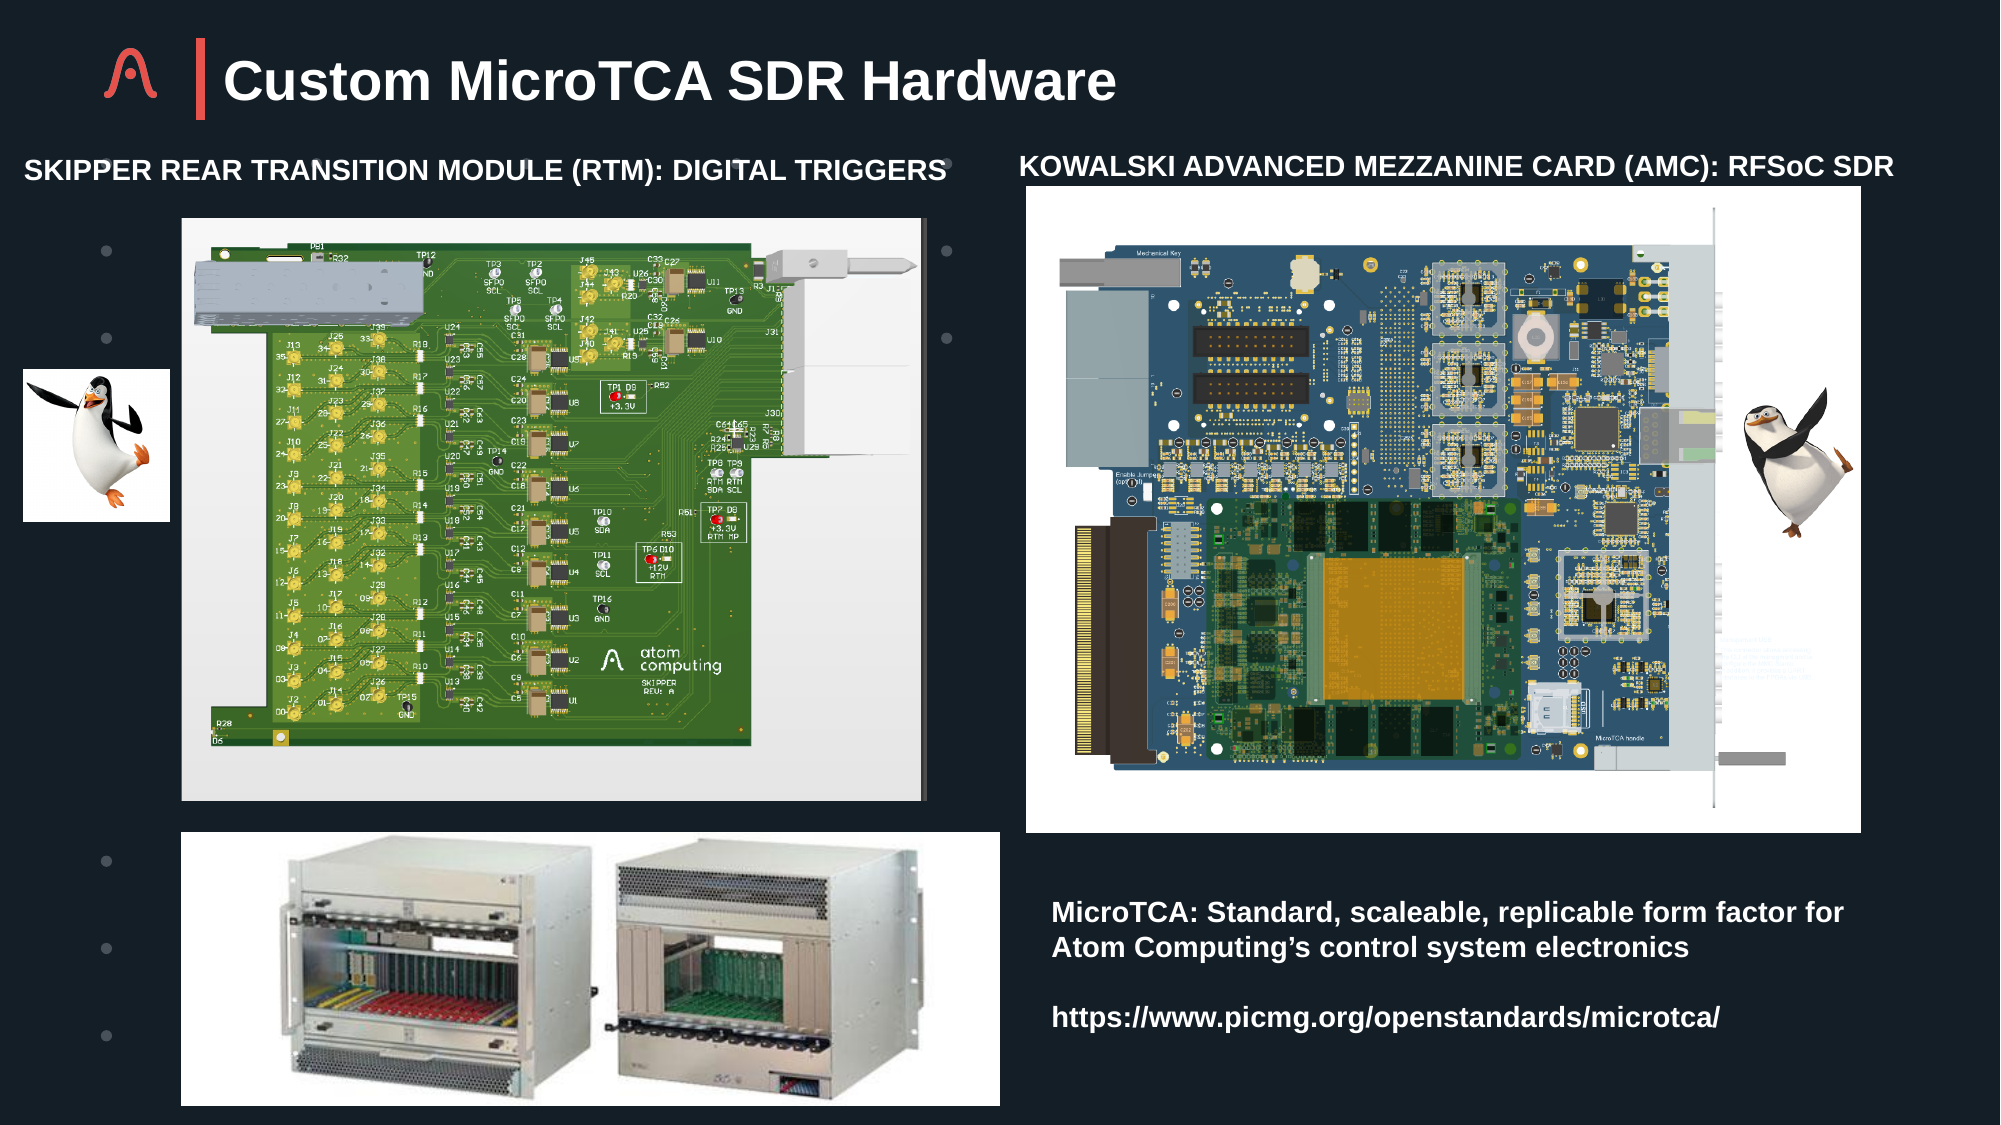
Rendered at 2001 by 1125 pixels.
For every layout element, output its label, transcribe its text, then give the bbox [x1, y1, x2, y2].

text_box MicroTCA: Standard, scaleable, replicable form factor for Atom Computing’s control system electronics https://www.picmg.org/openstandards/microtca/ [1036, 878, 1878, 1049]
picture [181, 218, 936, 801]
picture [23, 368, 170, 522]
text_box Custom MicroTCA SDR Hardware [223, 44, 1934, 112]
text_box SKIPPER REAR TRANSITION MODULE (RTM): DIGITAL TRIGGERS [8, 136, 969, 202]
picture [1025, 185, 1871, 833]
text_box KOWALSKI ADVANCED MEZZANINE CARD (AMC): RFSoC SDR [1003, 132, 1934, 198]
picture [181, 832, 1000, 1106]
picture [104, 48, 157, 98]
